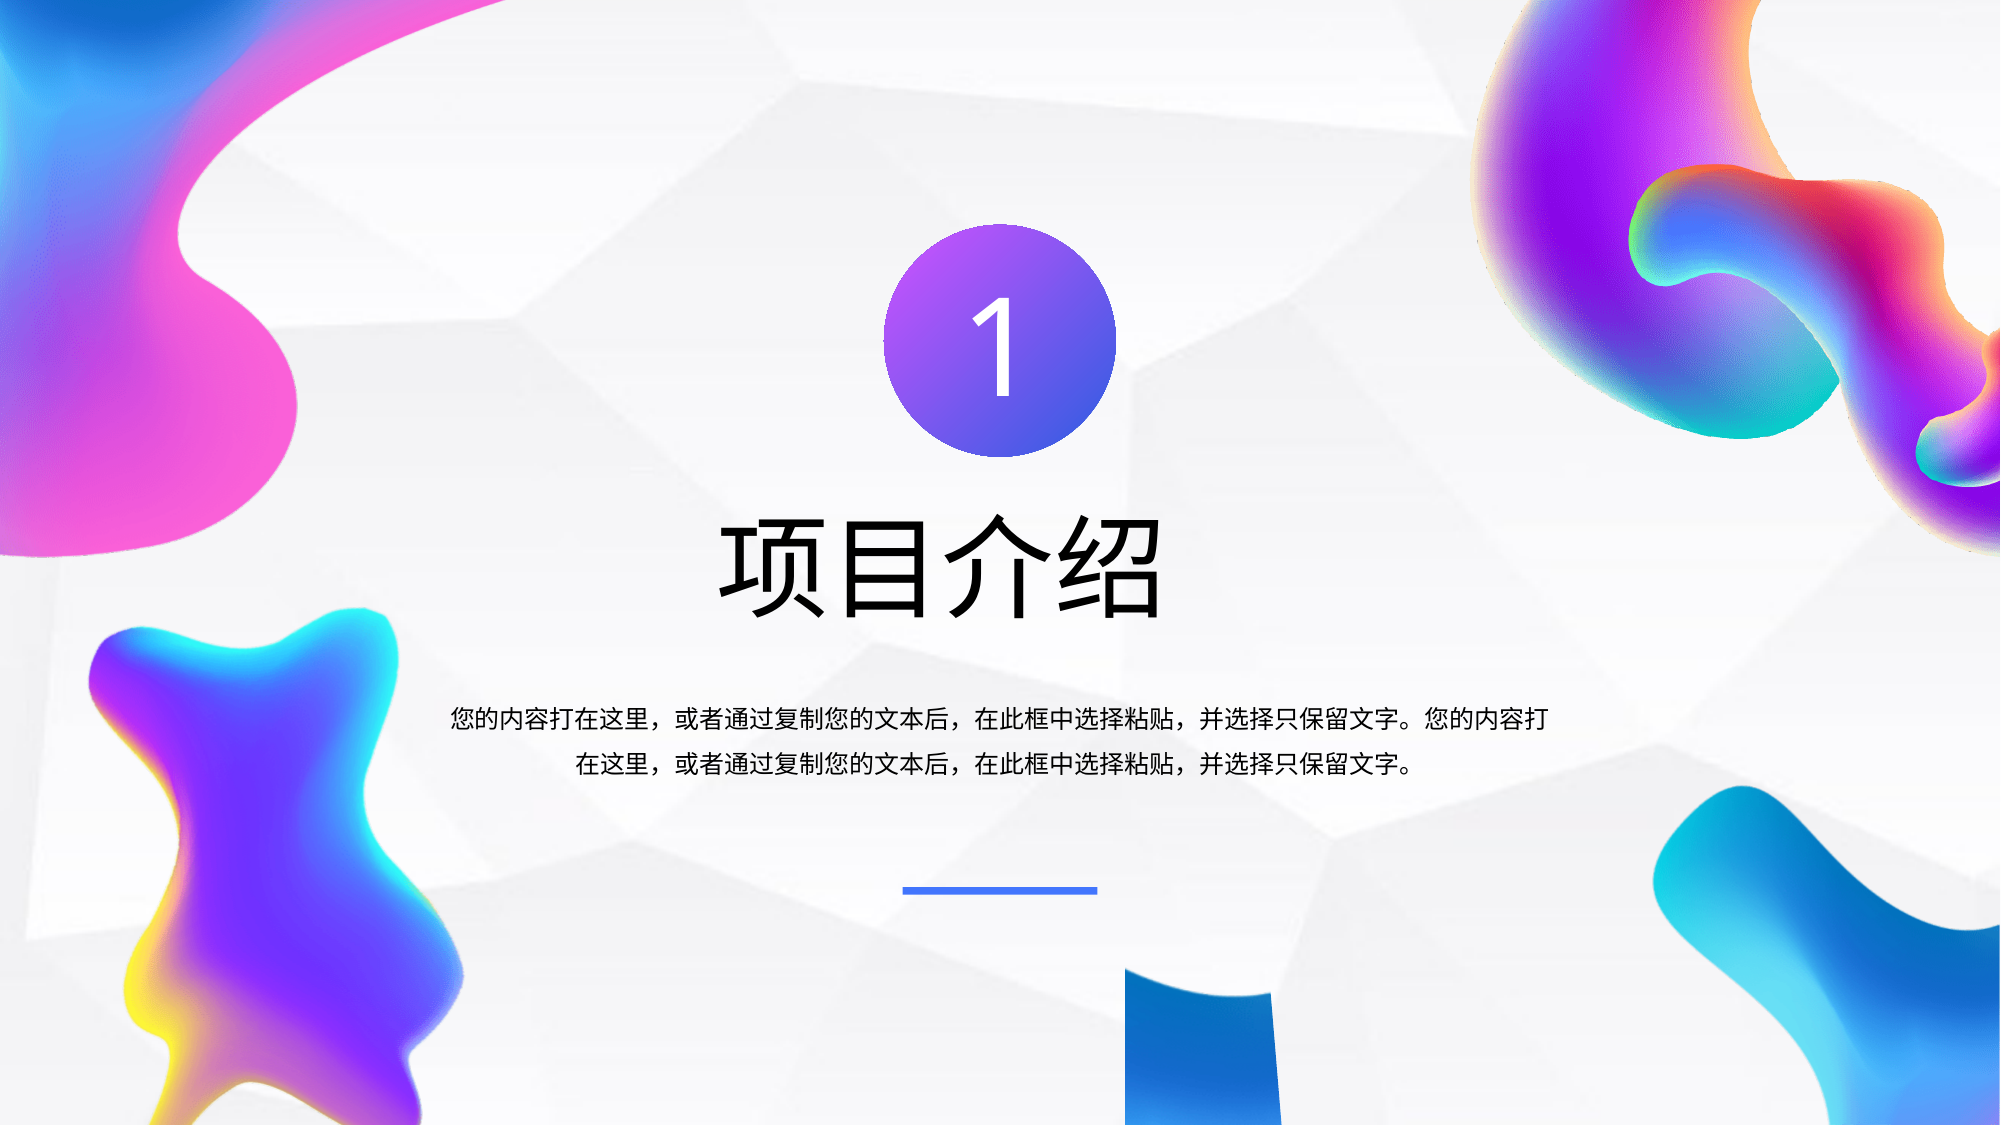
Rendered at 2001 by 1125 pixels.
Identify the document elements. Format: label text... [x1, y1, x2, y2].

text_box 您的内容打在这里，或者通过复制您的文本后，在此框中选择粘贴，并选择只保留文字。您的内容打在这里，或者通过复制您的文本后，在此框中选择粘贴，并选择只保留文字。 [1285, 681, 1556, 787]
text_box 项目介绍 [1125, 489, 1299, 640]
picture [0, 0, 2001, 1125]
